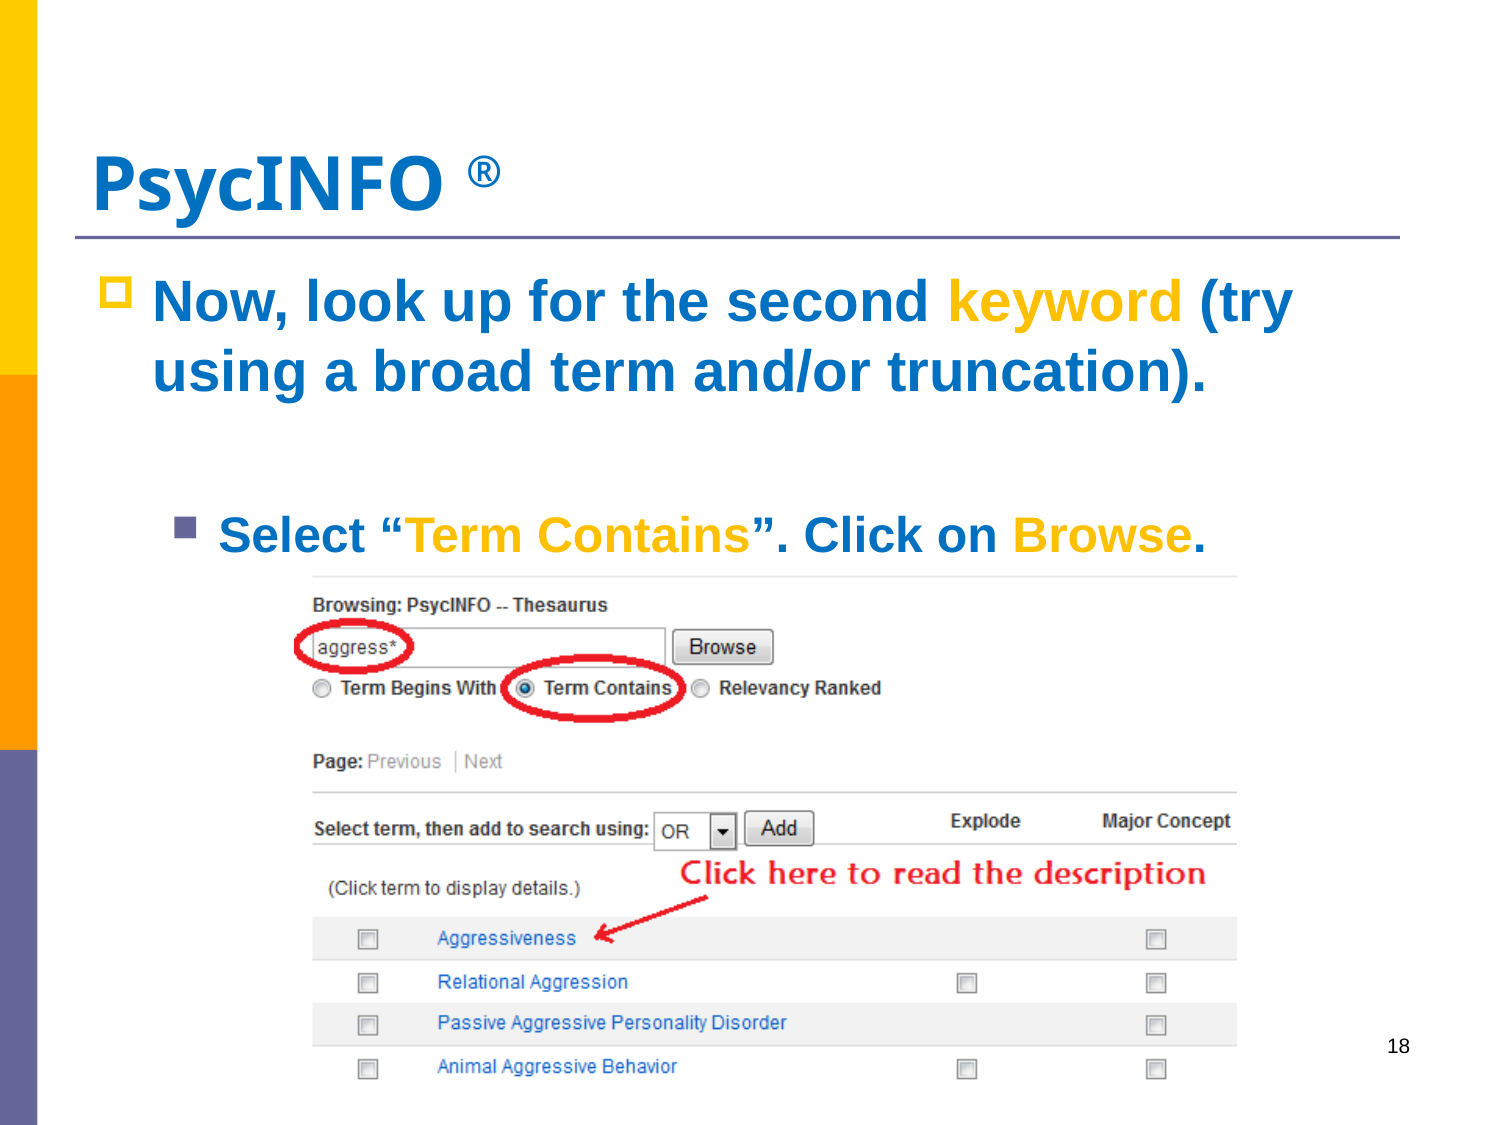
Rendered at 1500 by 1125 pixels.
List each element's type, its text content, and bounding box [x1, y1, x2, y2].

list Now, look up for the second keyword (try using a broad term and/or truncation). Select “Term Contains”. Click on Browse. [81, 255, 1407, 465]
picture [294, 562, 1237, 1090]
slide_number 18 [1074, 1024, 1426, 1101]
title PsycINFO ® [75, 45, 1425, 233]
